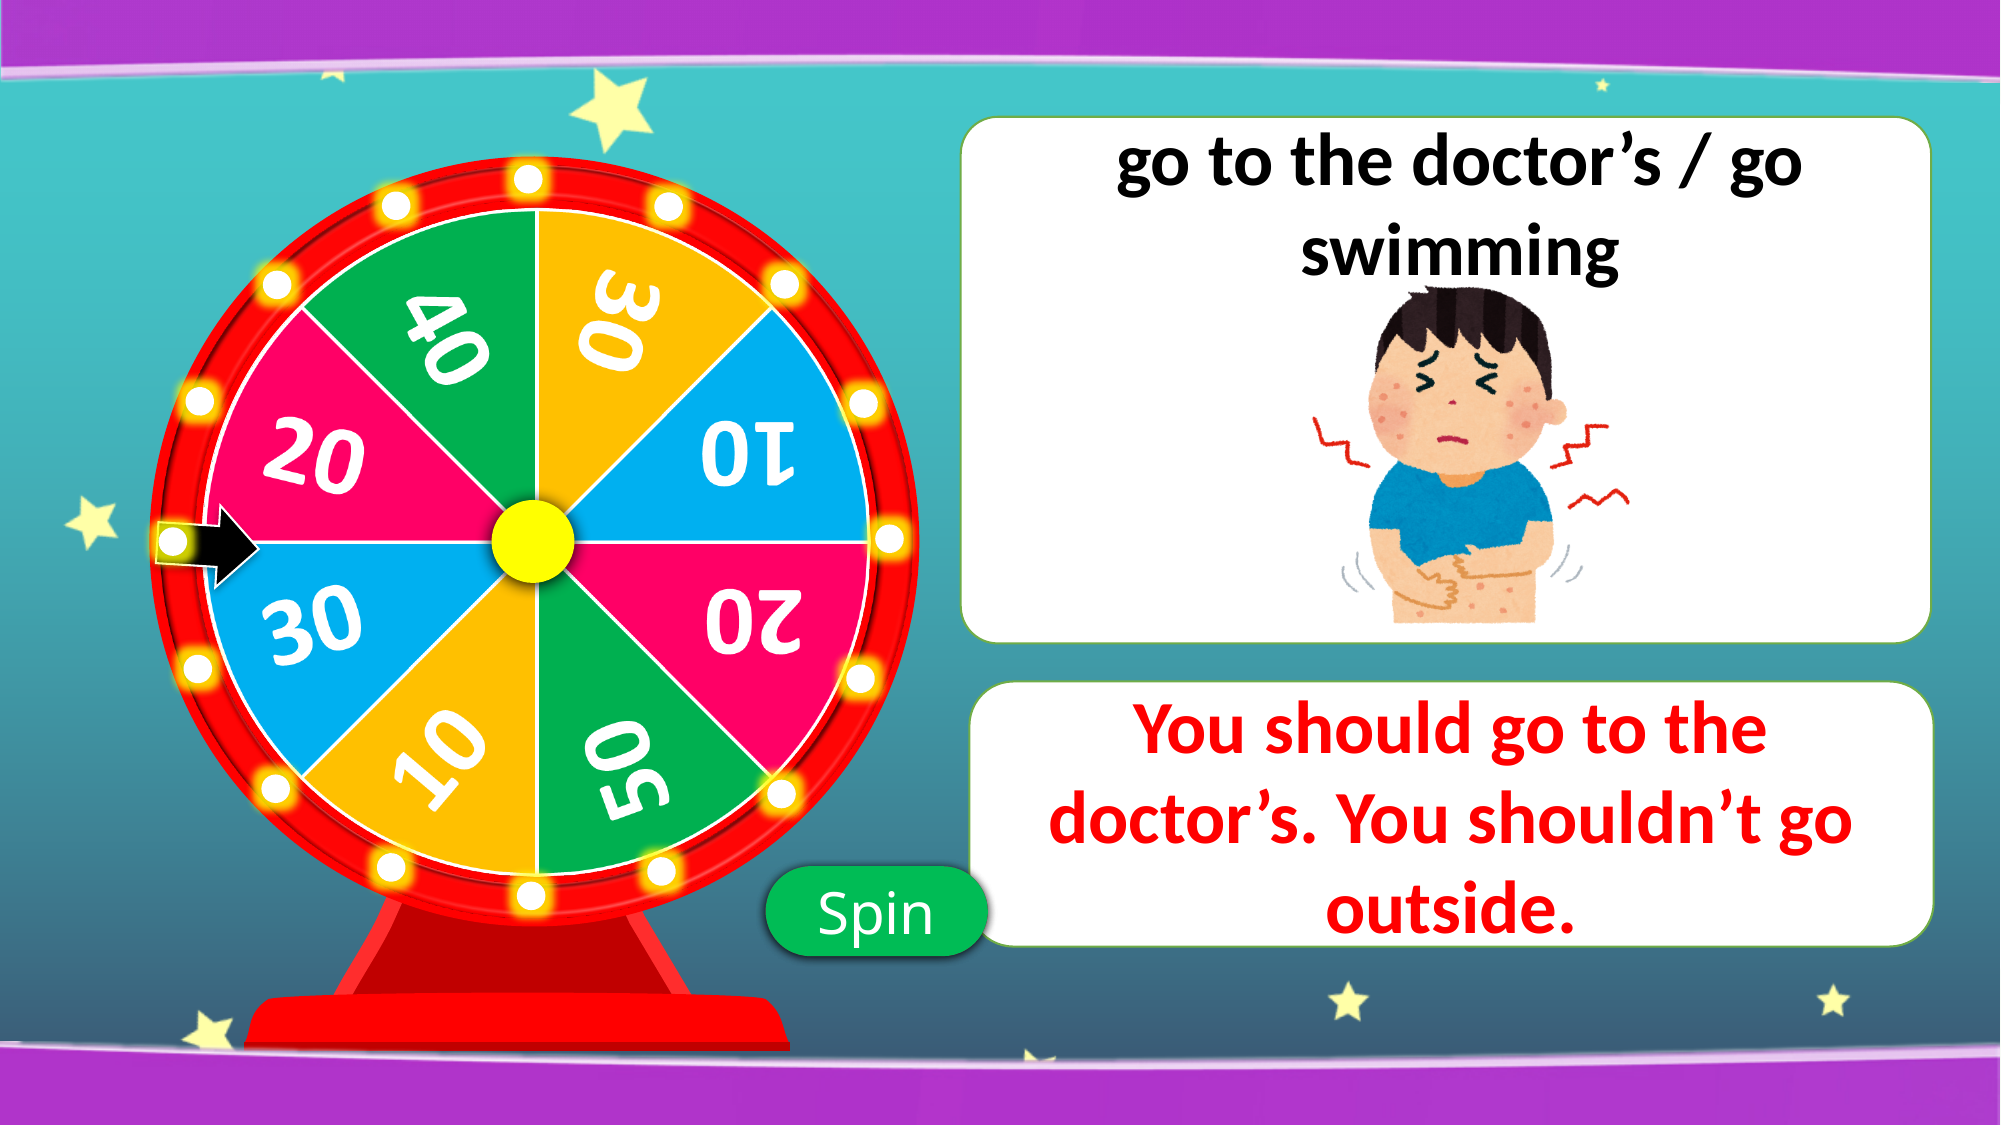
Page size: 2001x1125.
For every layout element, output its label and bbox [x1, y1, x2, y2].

text_box [244, 920, 790, 1041]
picture [0, 0, 2001, 1125]
